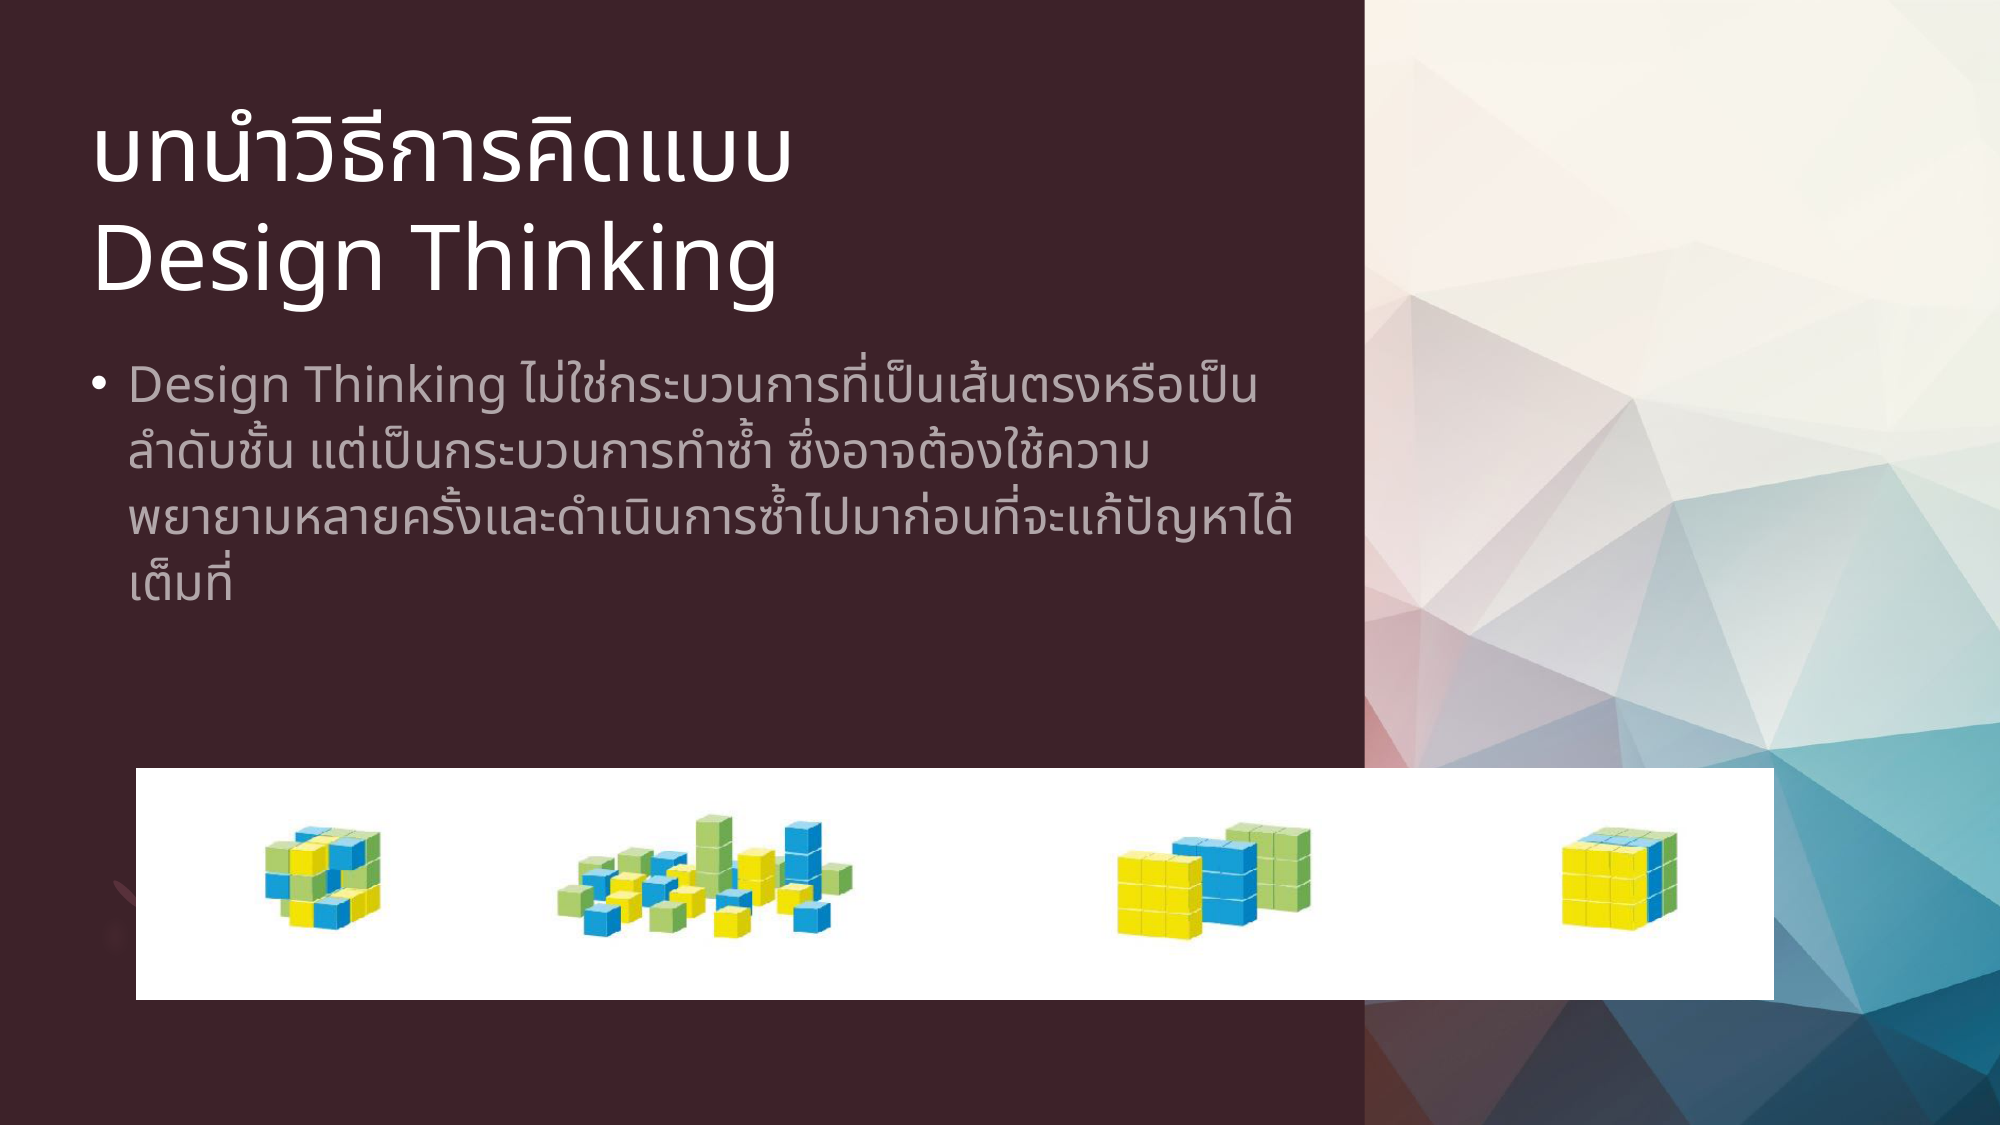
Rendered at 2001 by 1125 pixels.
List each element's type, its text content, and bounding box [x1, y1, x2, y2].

list Design Thinking ไม่ใช่กระบวนการที่เป็นเส้นตรงหรือเป็นลำดับชั้น แต่เป็นกระบวนการทำซ้ำ ซึ่งอาจต้องใช้ความพยายามหลายครั้งและดำเนินการซ้ำไปมาก่อนที่จะแก้ปัญหาได้เต็มที่ [90, 346, 1302, 1000]
picture [135, 0, 2000, 1125]
title บทนำวิธีการคิดแบบ Design Thinking [90, 90, 1302, 309]
